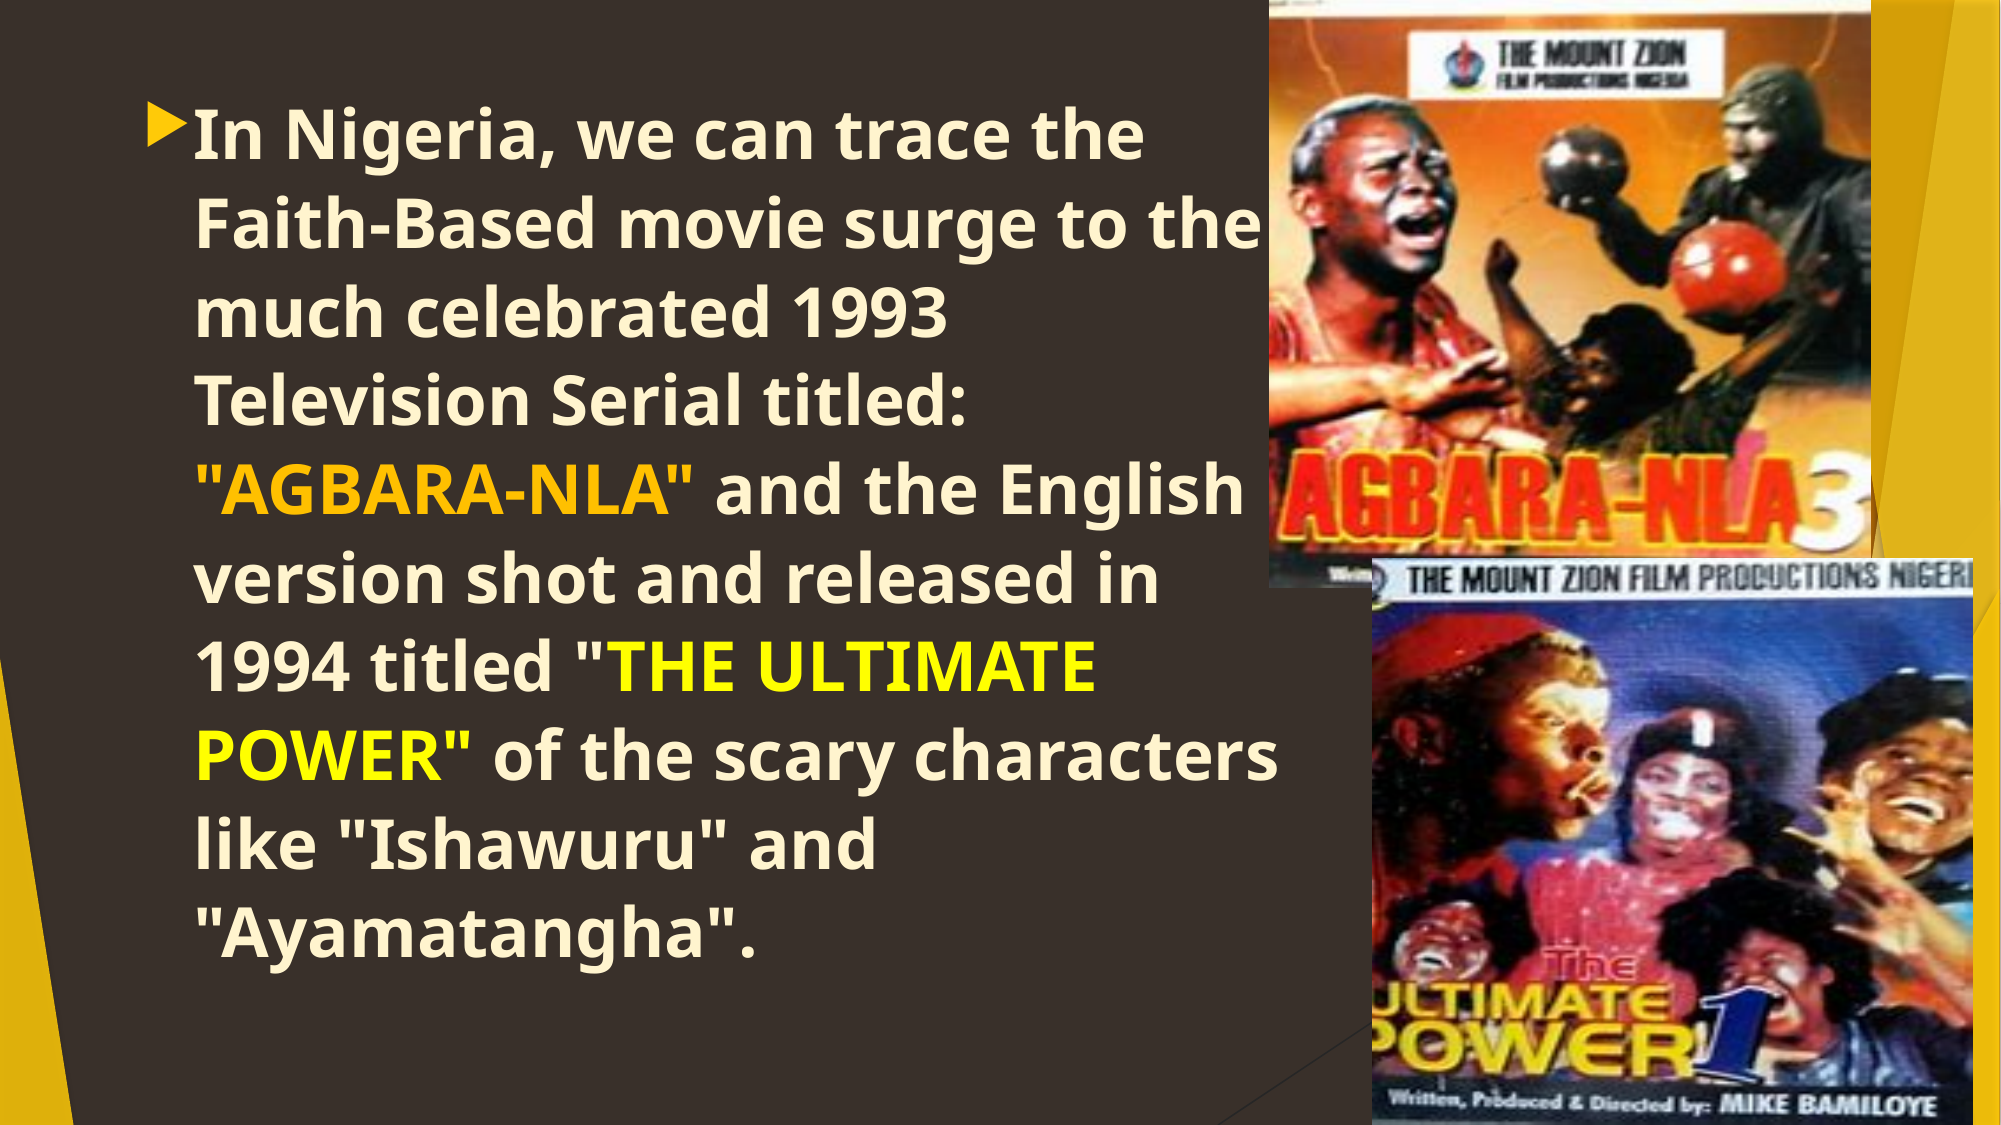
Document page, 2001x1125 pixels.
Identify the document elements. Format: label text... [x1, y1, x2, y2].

list In Nigeria, we can trace the Faith-Based movie surge to the much celebrated 1993 Television Serial titled: "AGBARA-NLA" and the English version shot and released in 1994 titled "THE ULTIMATE POWER" of the scary characters like "Ishawuru" and "Ayamatangha". [111, 77, 1300, 1050]
picture [1269, 0, 1974, 1125]
